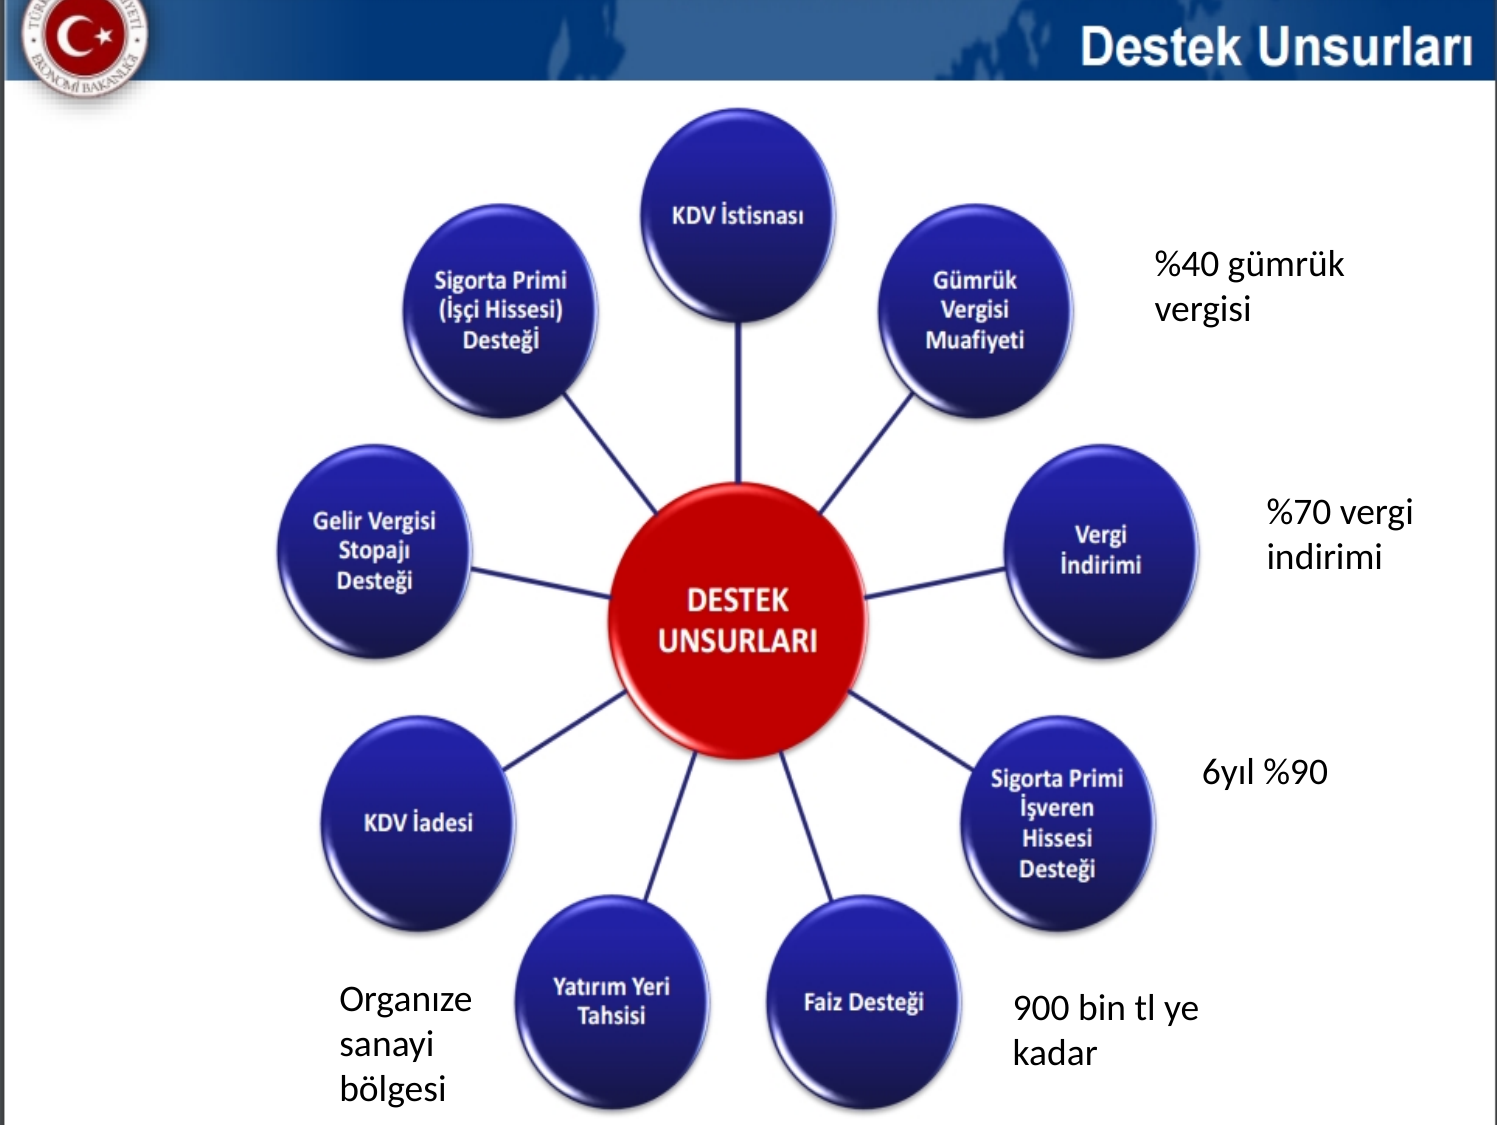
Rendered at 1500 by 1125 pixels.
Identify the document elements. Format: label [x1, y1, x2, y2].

list [0, 0, 1497, 1125]
